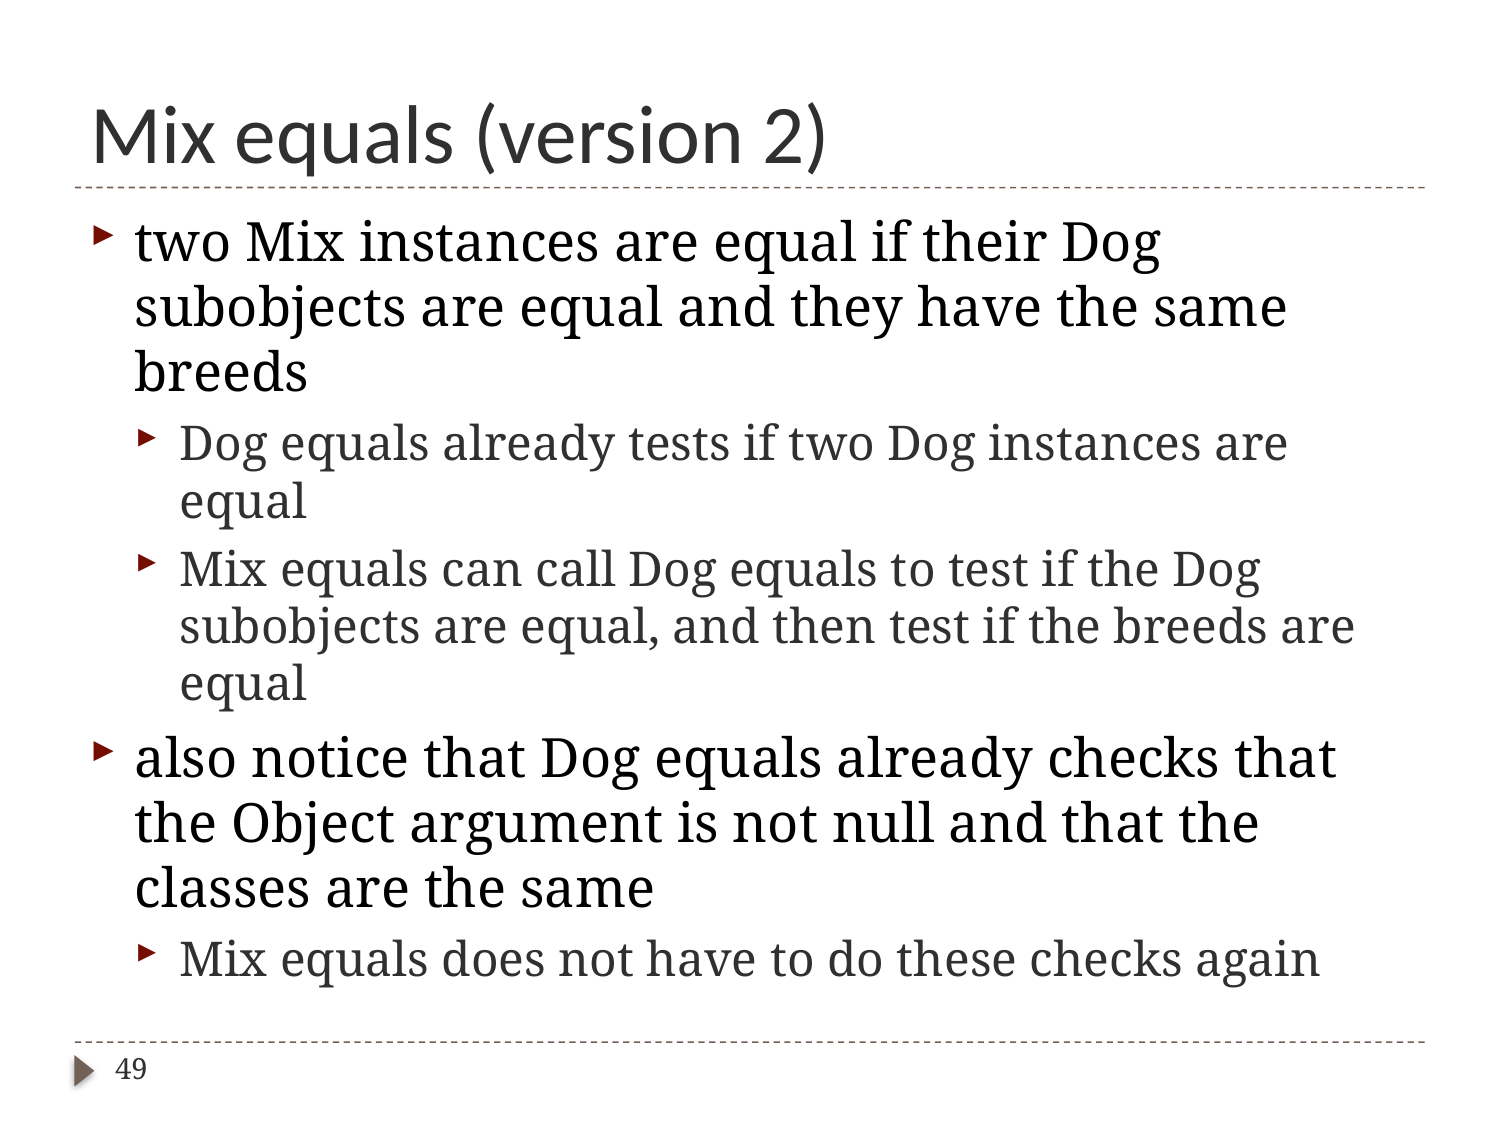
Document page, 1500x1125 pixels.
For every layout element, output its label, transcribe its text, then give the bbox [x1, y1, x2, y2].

slide_number 49 [100, 1042, 426, 1103]
list two Mix instances are equal if their Dog subobjects are equal and they have the same breeds Dog equals already tests if two Dog instances are equal Mix equals can call Dog equals to test if the Dog subobjects are equal, and then test if the breeds are equal also notice that Dog equals already checks that the Object argument is not null and that the classes are the same Mix equals does not have to do these checks again [74, 199, 1426, 1011]
title Mix equals (version 2) [74, 24, 1426, 188]
